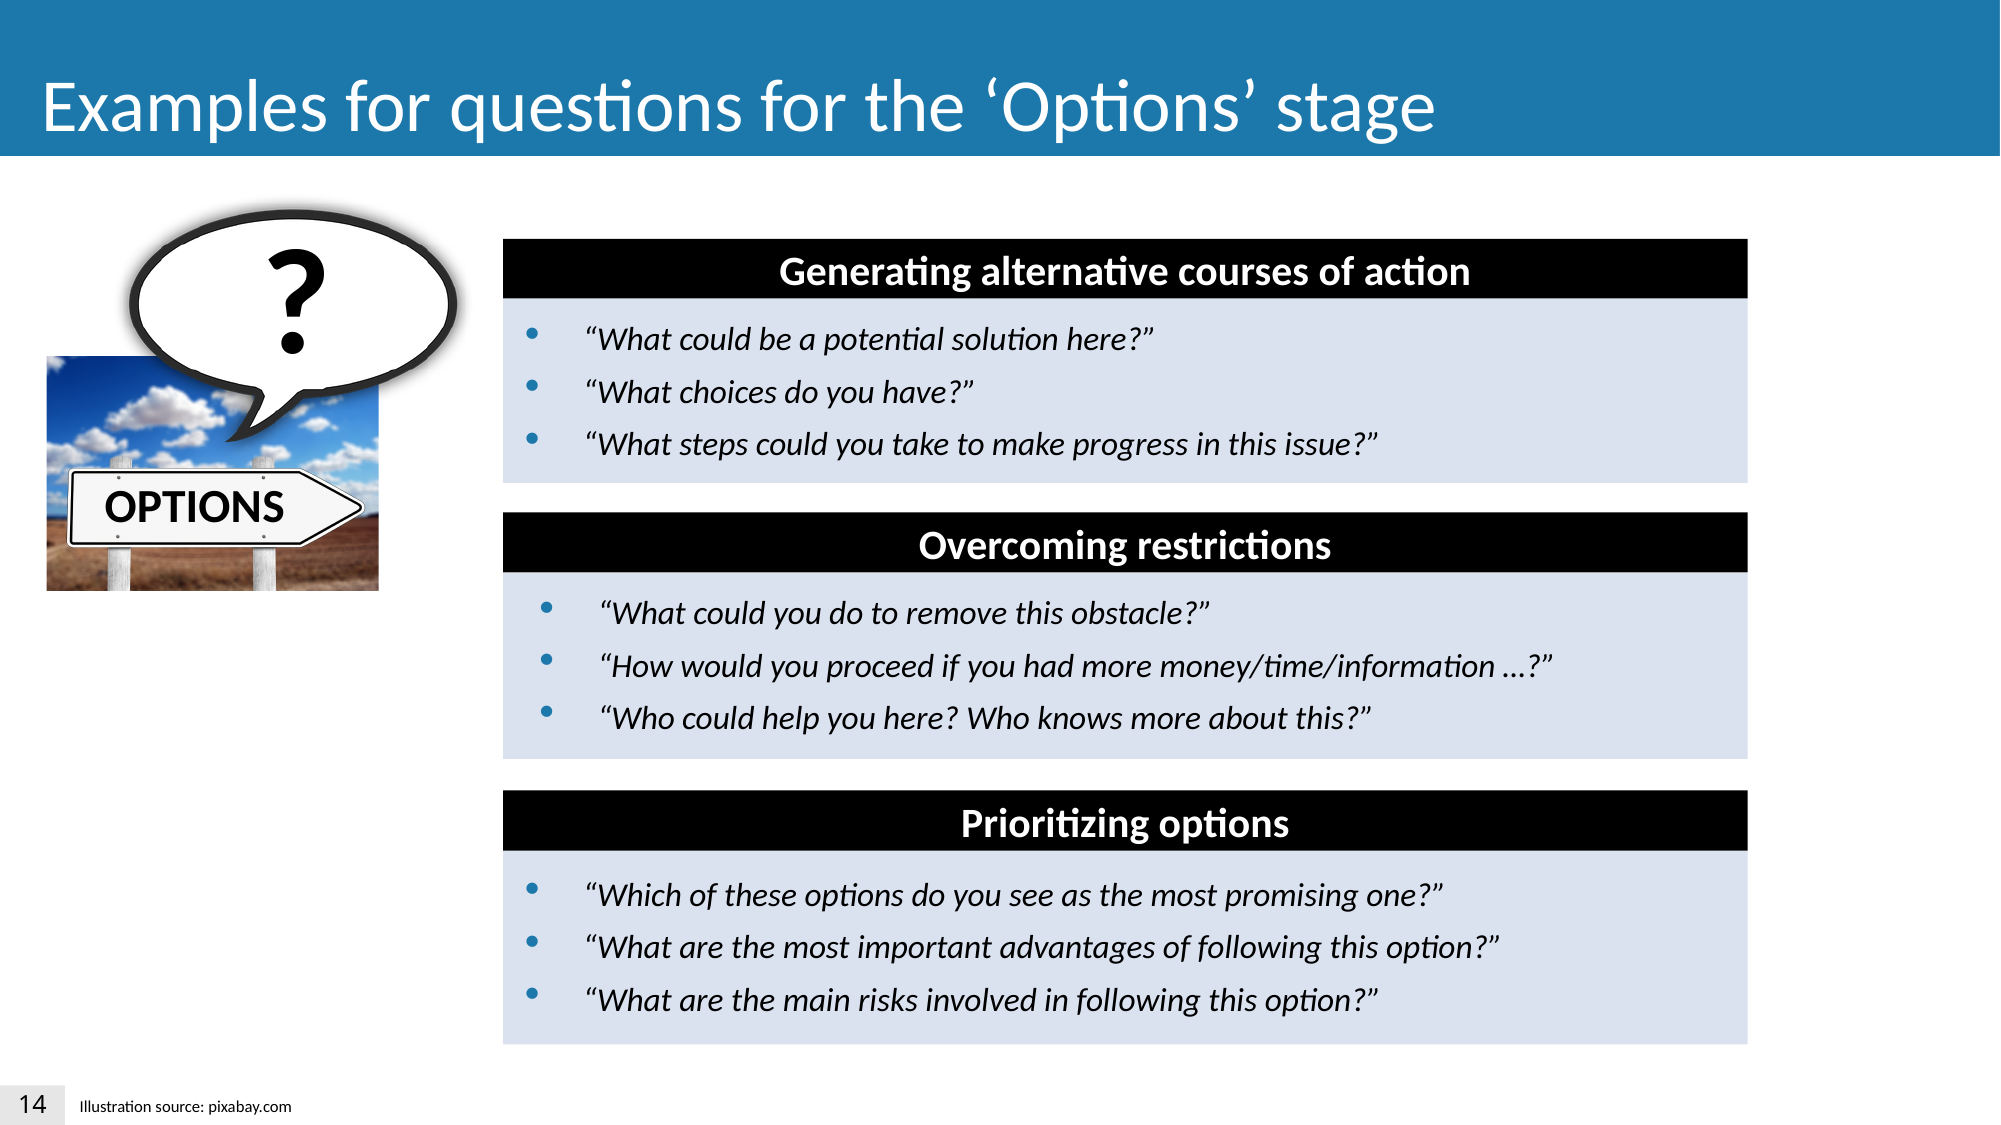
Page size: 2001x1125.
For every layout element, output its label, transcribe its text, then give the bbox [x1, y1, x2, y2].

picture [46, 161, 504, 591]
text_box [504, 238, 1832, 483]
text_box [503, 512, 1846, 760]
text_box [503, 790, 1861, 1045]
text_box 14 [0, 1084, 66, 1125]
text_box [0, 0, 2000, 157]
text_box Illustration source: pixabay.com [64, 1088, 308, 1123]
text_box Examples for questions for the ʻOptionsʼ stage [26, 48, 1453, 154]
